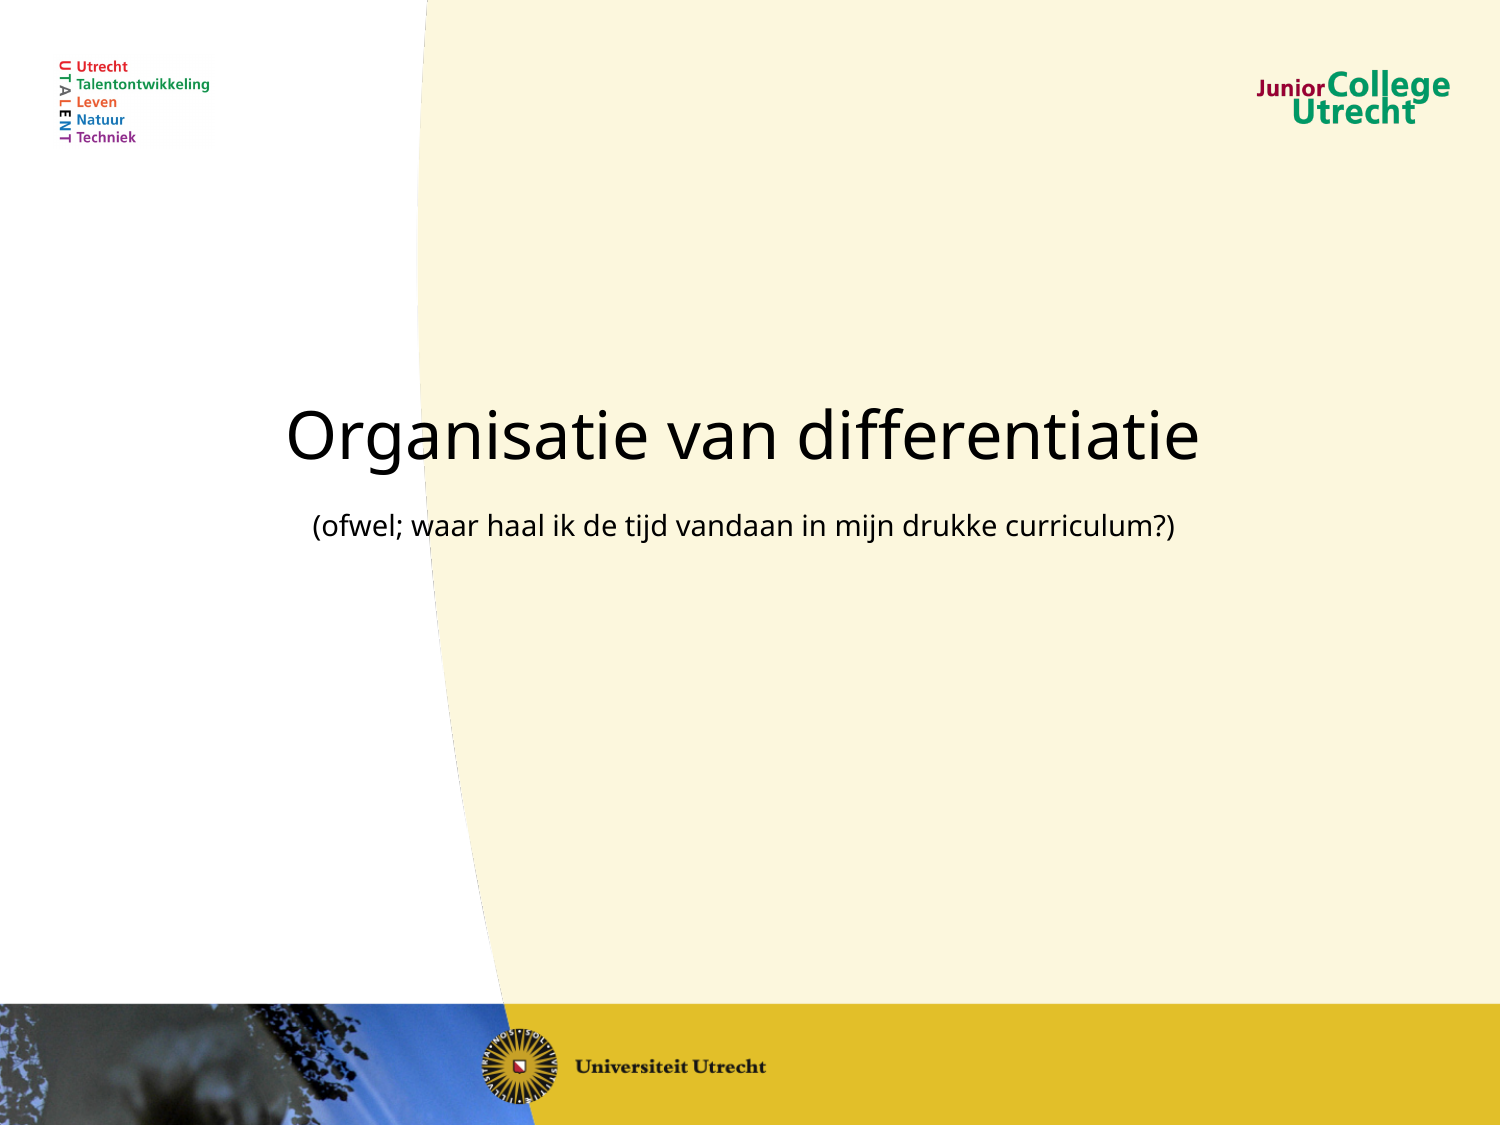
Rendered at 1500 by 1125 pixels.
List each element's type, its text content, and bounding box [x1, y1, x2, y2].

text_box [52, 54, 1461, 150]
subtitle Organisatie van differentiatie (ofwel; waar haal ik de tijd vandaan in mijn drukke curriculum?) [171, 385, 1317, 551]
picture [0, 0, 1500, 1125]
